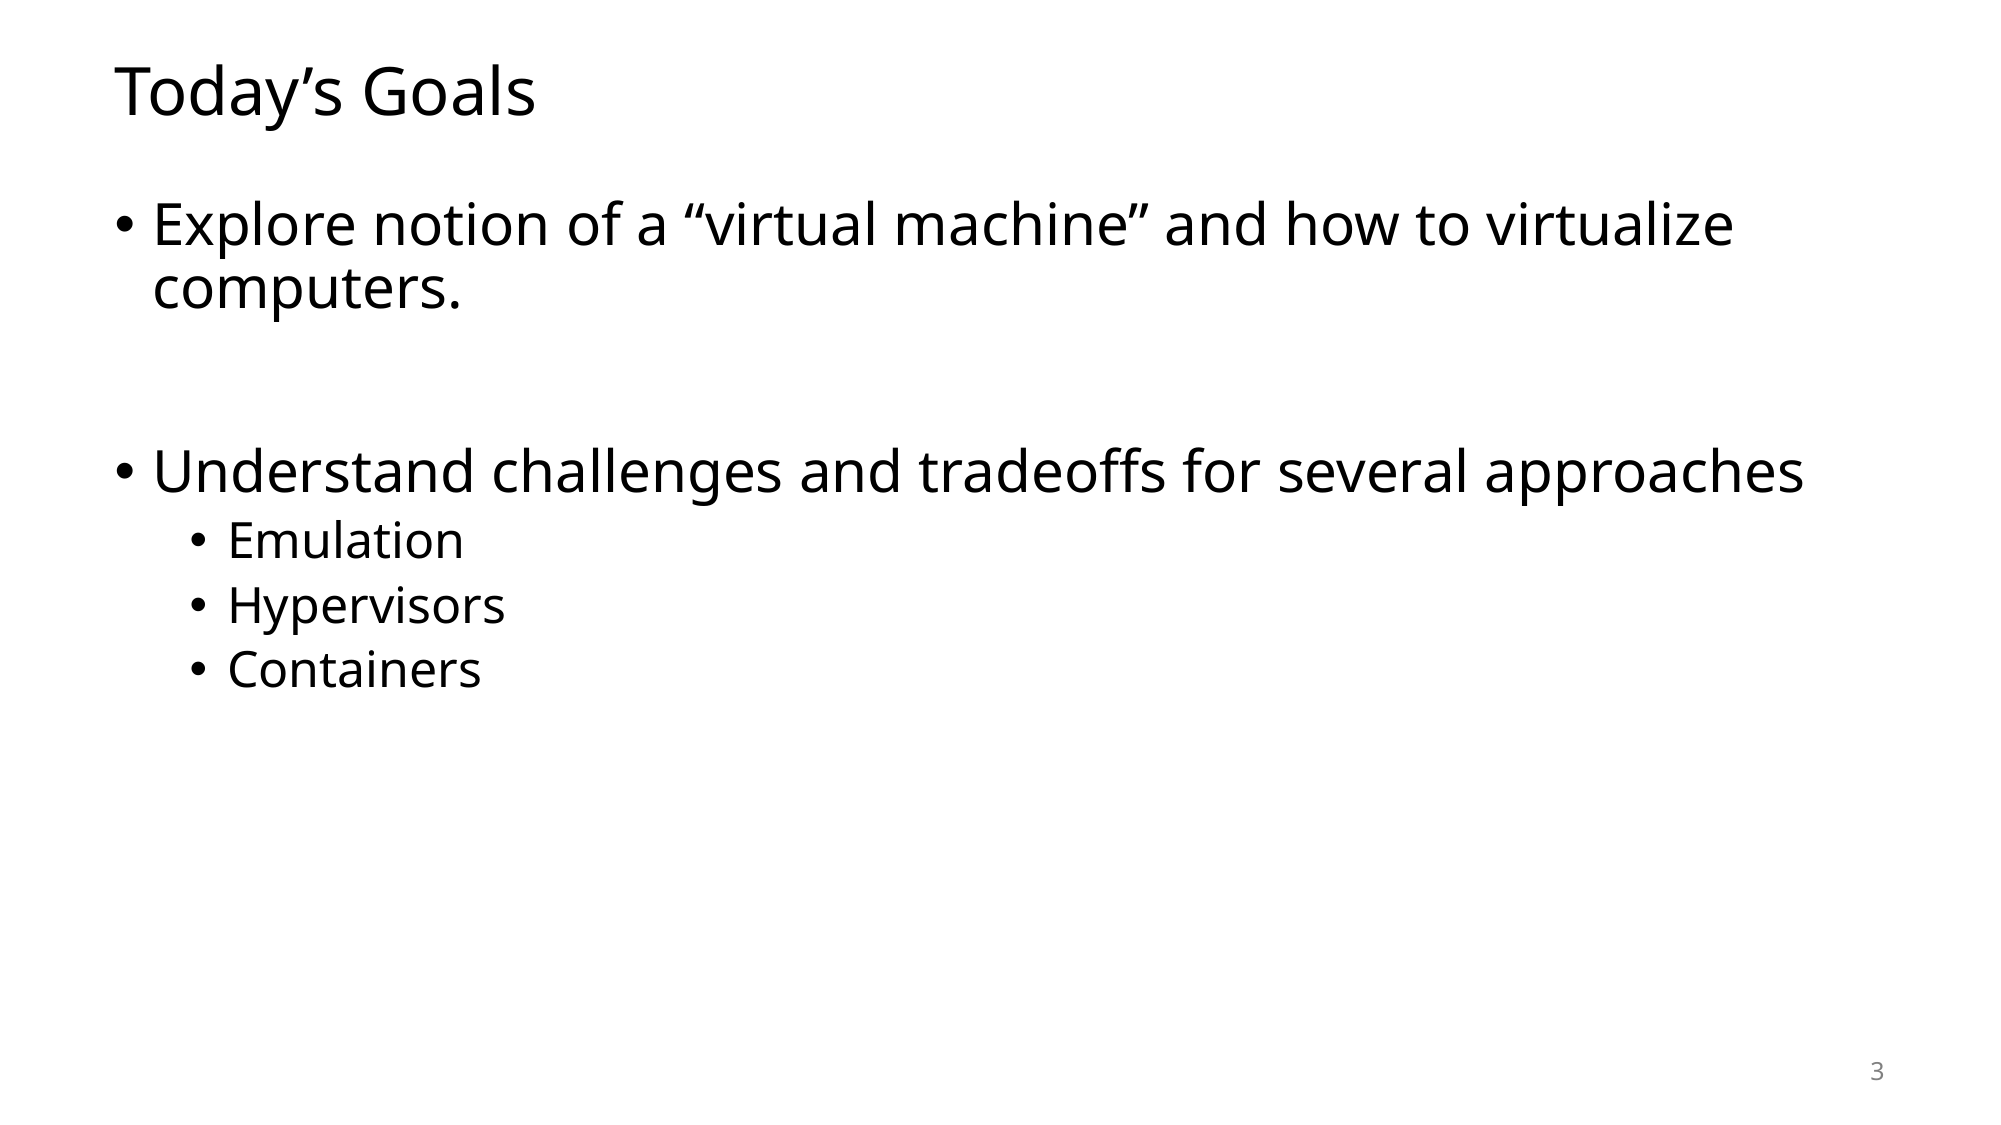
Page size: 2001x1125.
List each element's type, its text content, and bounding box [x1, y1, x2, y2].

slide_number 3 [1749, 1042, 1900, 1103]
title Today’s Goals [99, 37, 1900, 150]
list Explore notion of a “virtual machine” and how to virtualize computers. Understand challenges and tradeoffs for several approaches Emulation Hypervisors Containers [99, 187, 1900, 1013]
